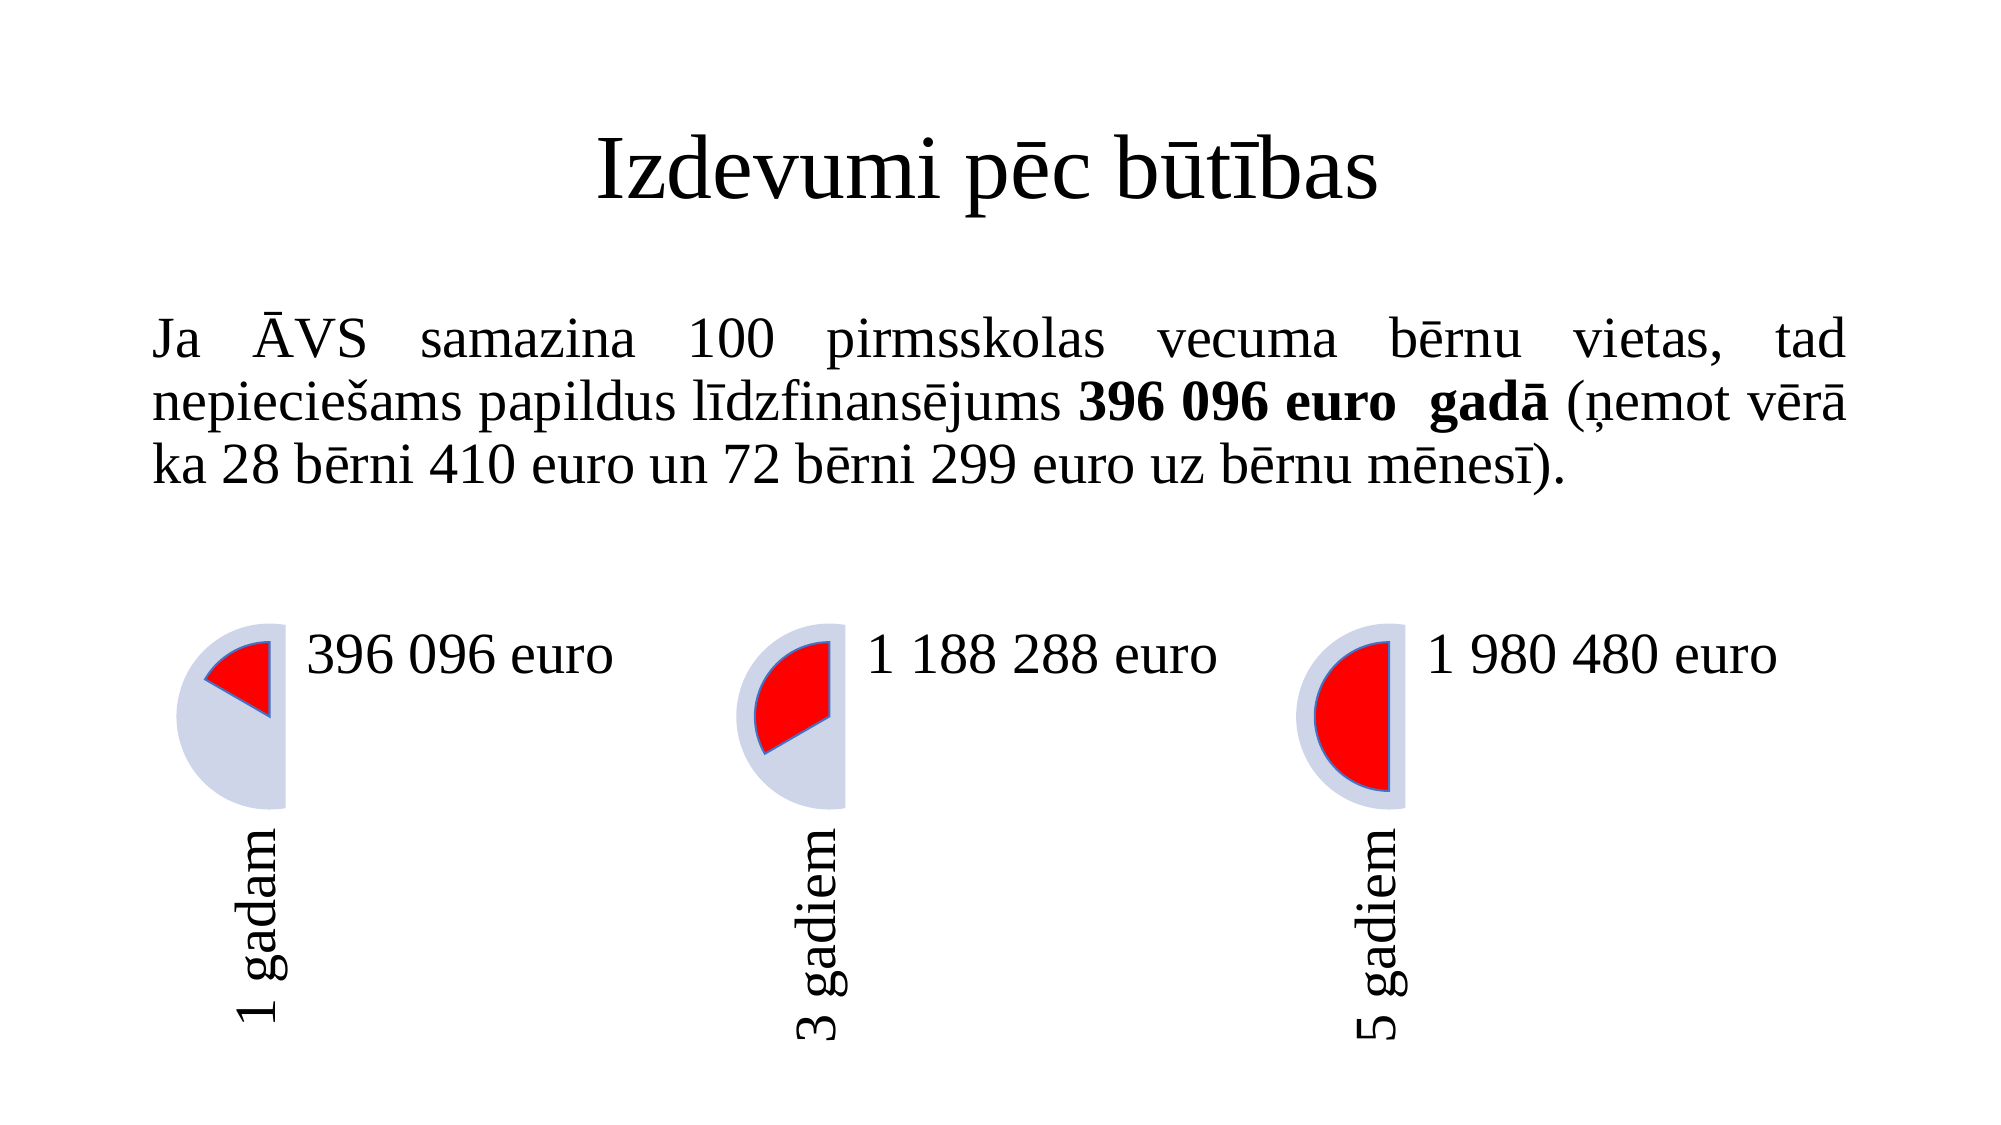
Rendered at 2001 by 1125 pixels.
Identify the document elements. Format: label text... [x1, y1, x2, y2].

title Izdevumi pēc būtības [137, 59, 1863, 278]
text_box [176, 551, 1799, 1125]
list Ja ĀVS samazina 100 pirmsskolas vecuma bērnu vietas, tad nepieciešams papildus līdzfinansējums 396 096 euro gadā (ņemot vērā ka 28 bērni 410 euro un 72 bērni 299 euro uz bērnu mēnesī). [137, 299, 1863, 1014]
